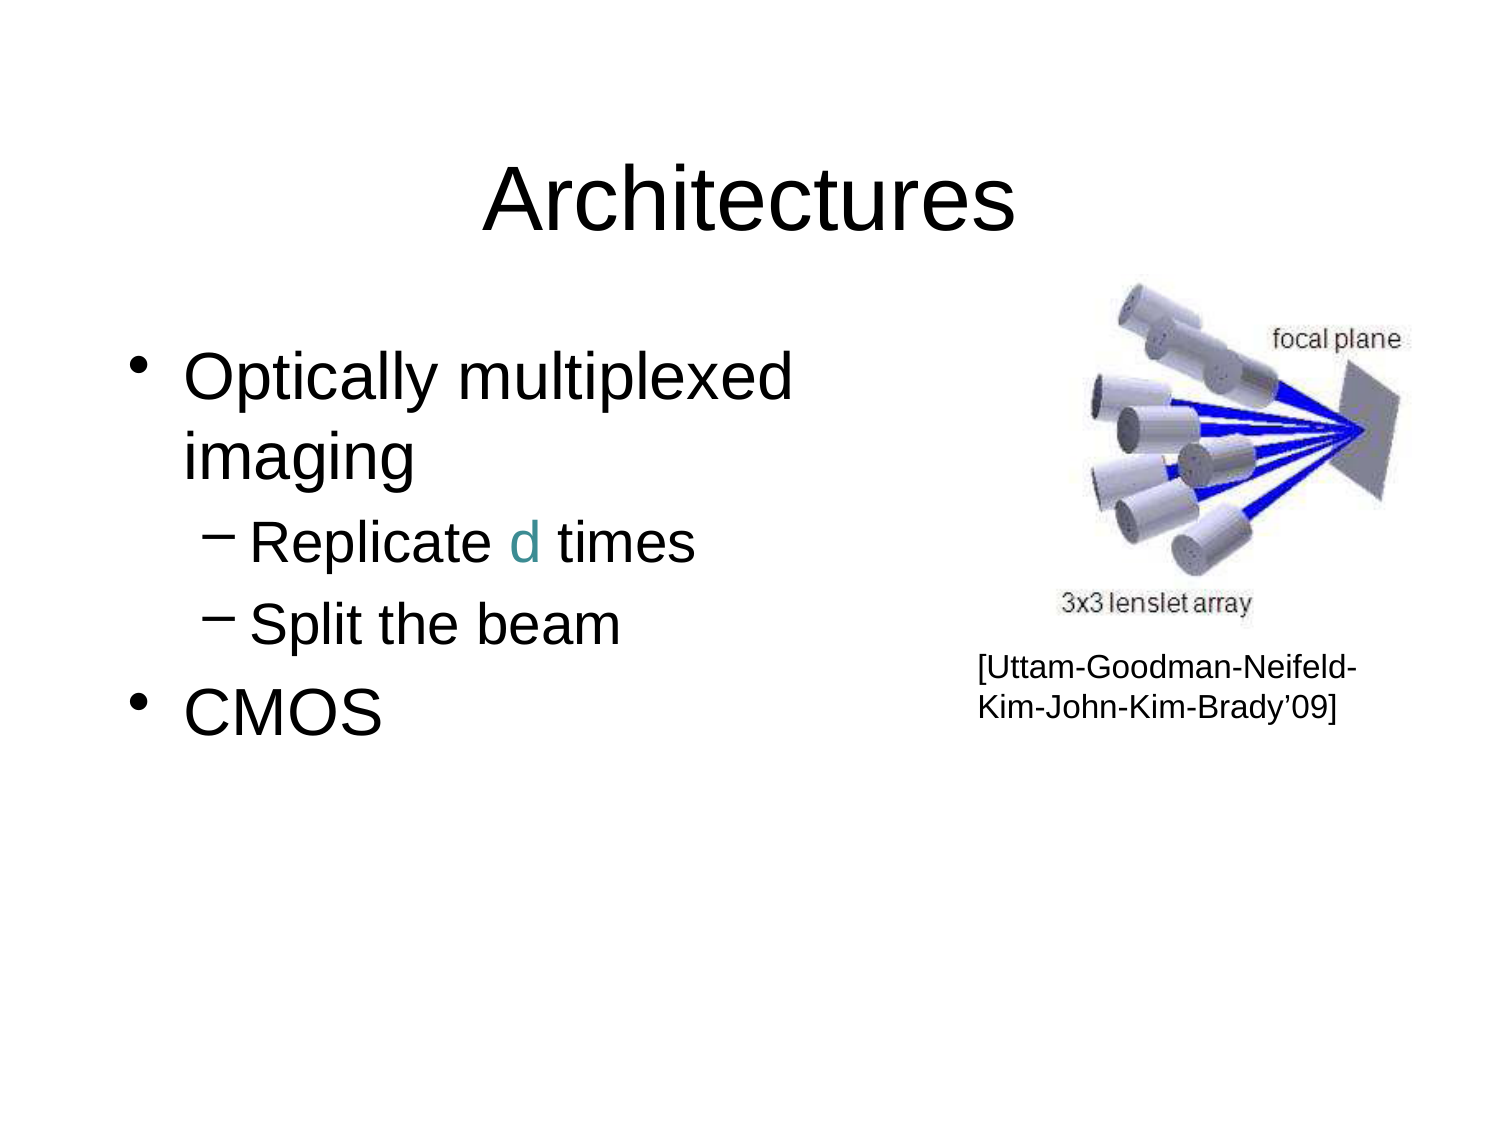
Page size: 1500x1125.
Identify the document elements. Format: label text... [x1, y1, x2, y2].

list Optically multiplexed imaging Replicate d times Split the beam CMOS [112, 324, 976, 1001]
text_box [Uttam-Goodman-Neifeld- Kim-John-Kim-Brady’09] [962, 637, 1438, 732]
title Architectures [112, 99, 1388, 288]
picture [1049, 274, 1426, 634]
